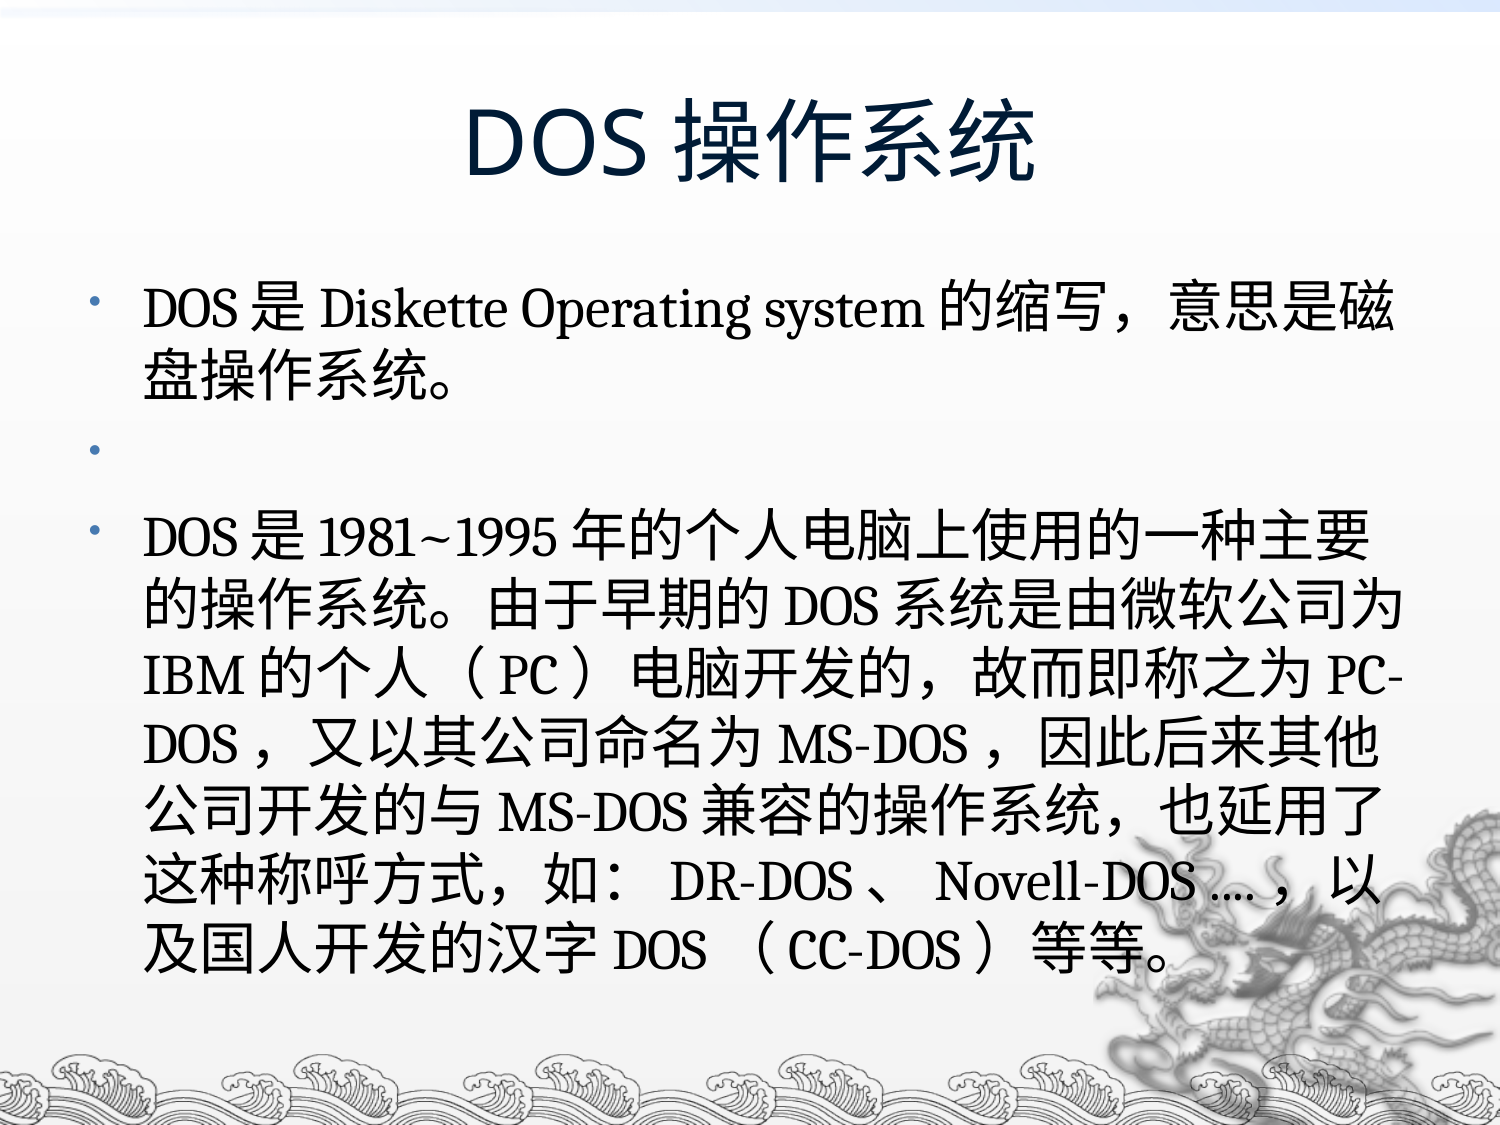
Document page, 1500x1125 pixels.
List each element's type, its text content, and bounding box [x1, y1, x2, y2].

title DOS操作系统 [74, 44, 1426, 233]
list DOS是Diskette Operating system的缩写，意思是磁盘操作系统。 DOS是1981~1995年的个人电脑上使用的一种主要的操作系统。由于早期的DOS系统是由微软公司为IBM的个人（PC）电脑开发的，故而即称之为PC-DOS，又以其公司命名为MS-DOS，因此后来其他公司开发的与MS-DOS兼容的操作系统，也延用了这种称呼方式，如：DR-DOS、Novell-DOS ....，以及国人开发的汉字DOS（CC-DOS）等等。 [74, 262, 1426, 1006]
